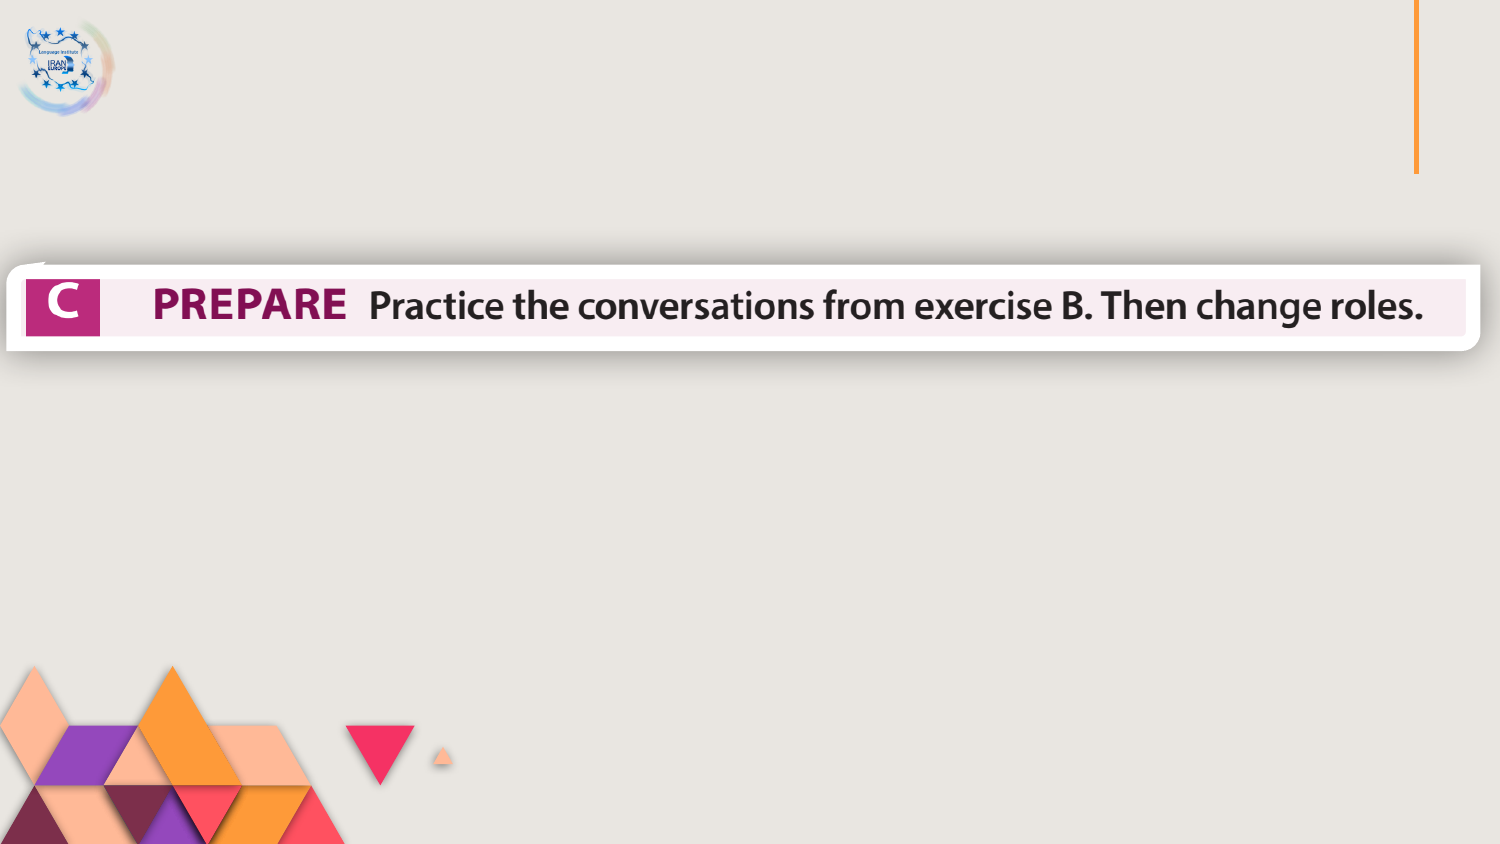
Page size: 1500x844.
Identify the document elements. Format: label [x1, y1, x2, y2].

picture [13, 16, 119, 119]
picture [13, 271, 1474, 344]
